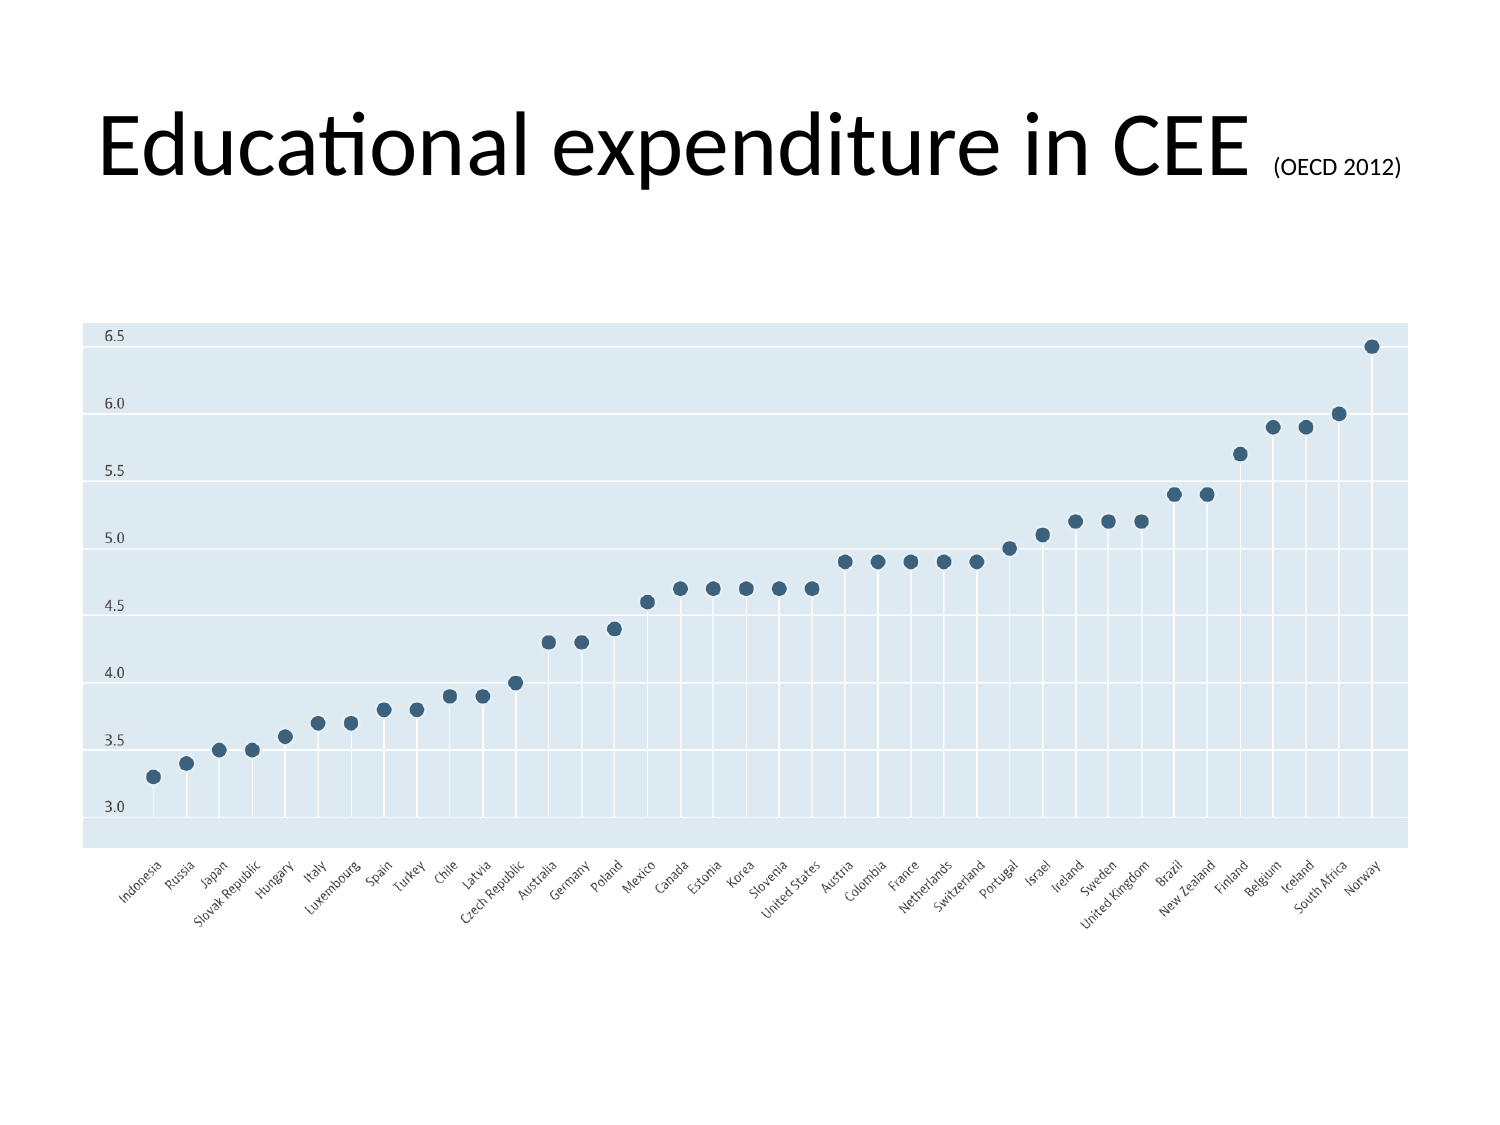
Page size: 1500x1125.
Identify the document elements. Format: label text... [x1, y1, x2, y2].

title Educational expenditure in CEE (OECD 2012) [75, 45, 1425, 233]
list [74, 262, 1426, 1006]
